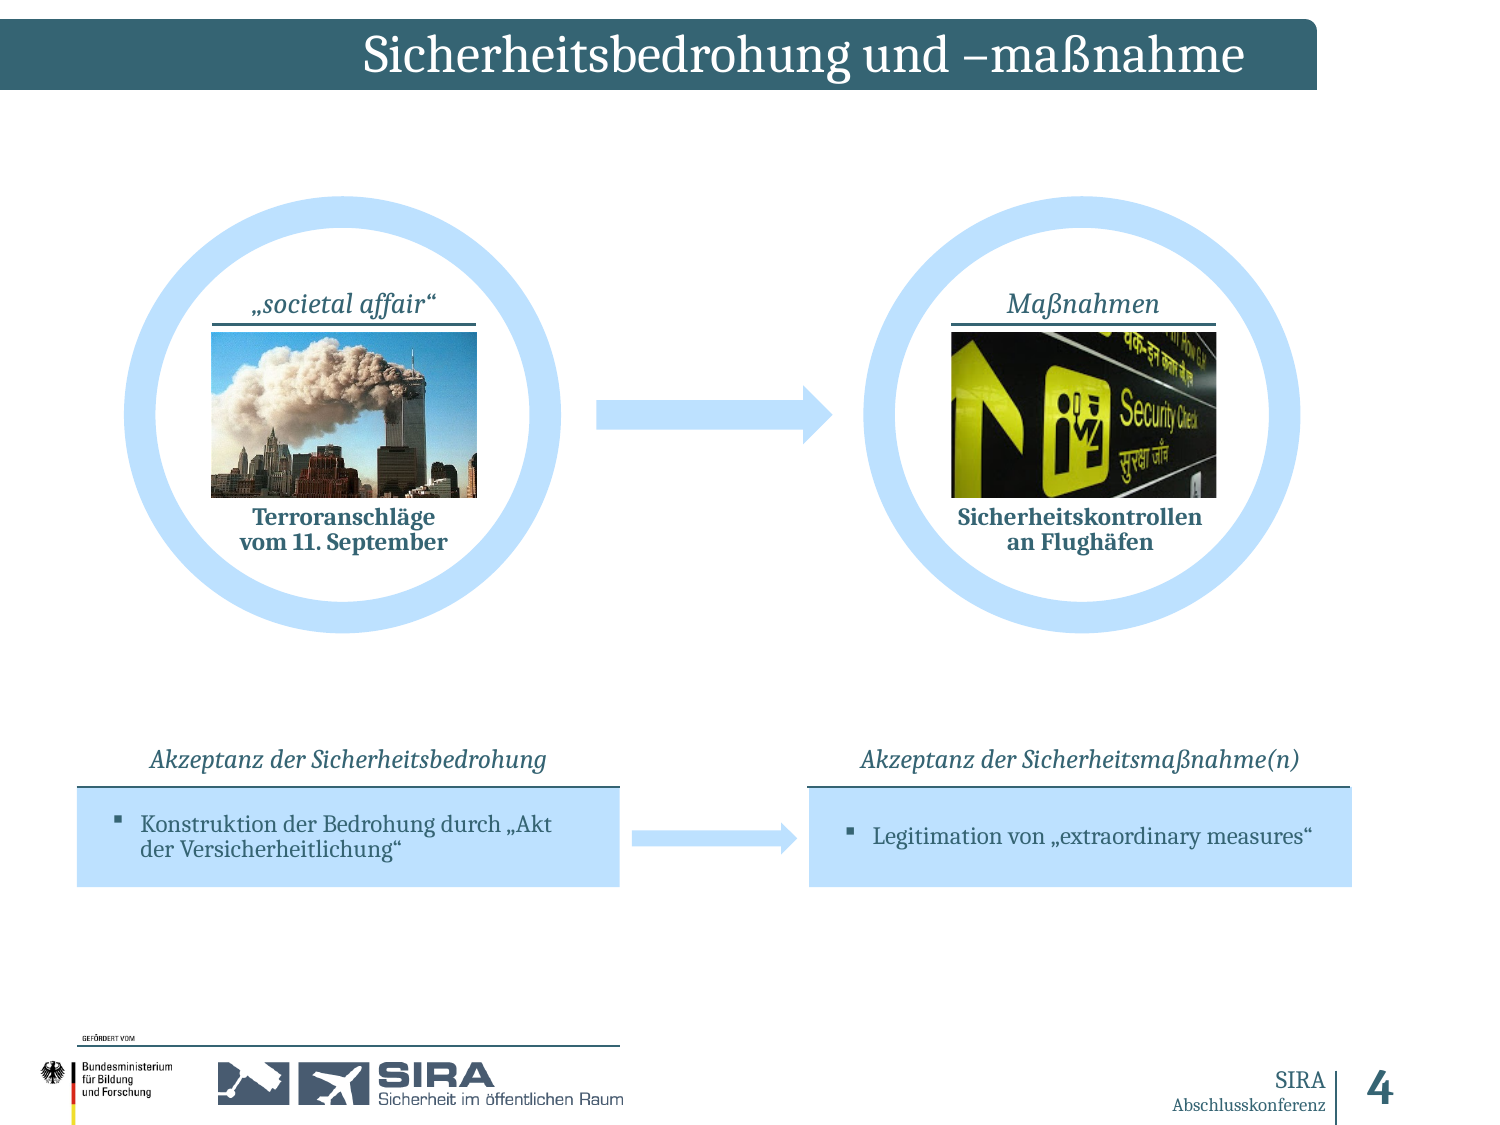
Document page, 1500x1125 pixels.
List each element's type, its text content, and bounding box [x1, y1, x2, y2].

text_box [863, 196, 1301, 634]
text_box Maßnahmen [968, 277, 1199, 323]
picture [951, 331, 1217, 498]
text_box Akzeptanz der Sicherheitsmaßnahme(n) [809, 727, 1352, 787]
text_box [123, 196, 562, 634]
text_box Sicherheitskontrollen an Flughäfen [938, 497, 1223, 563]
text_box „societal affair“ [228, 277, 460, 323]
picture [40, 1034, 172, 1125]
text_box Sicherheitsbedrohung und –maßnahme [349, 10, 1262, 91]
text_box Akzeptanz der Sicherheitsbedrohung [76, 727, 620, 786]
text_box Terroranschläge vom 11. September [211, 505, 477, 563]
text_box Legitimation von „extraordinary measures“ [809, 787, 1352, 888]
picture [218, 1062, 623, 1105]
picture [211, 331, 477, 498]
text_box [596, 385, 833, 445]
text_box Konstruktion der Bedrohung durch „Akt der Versicherheitlichung“ [76, 791, 620, 888]
text_box [631, 822, 798, 855]
